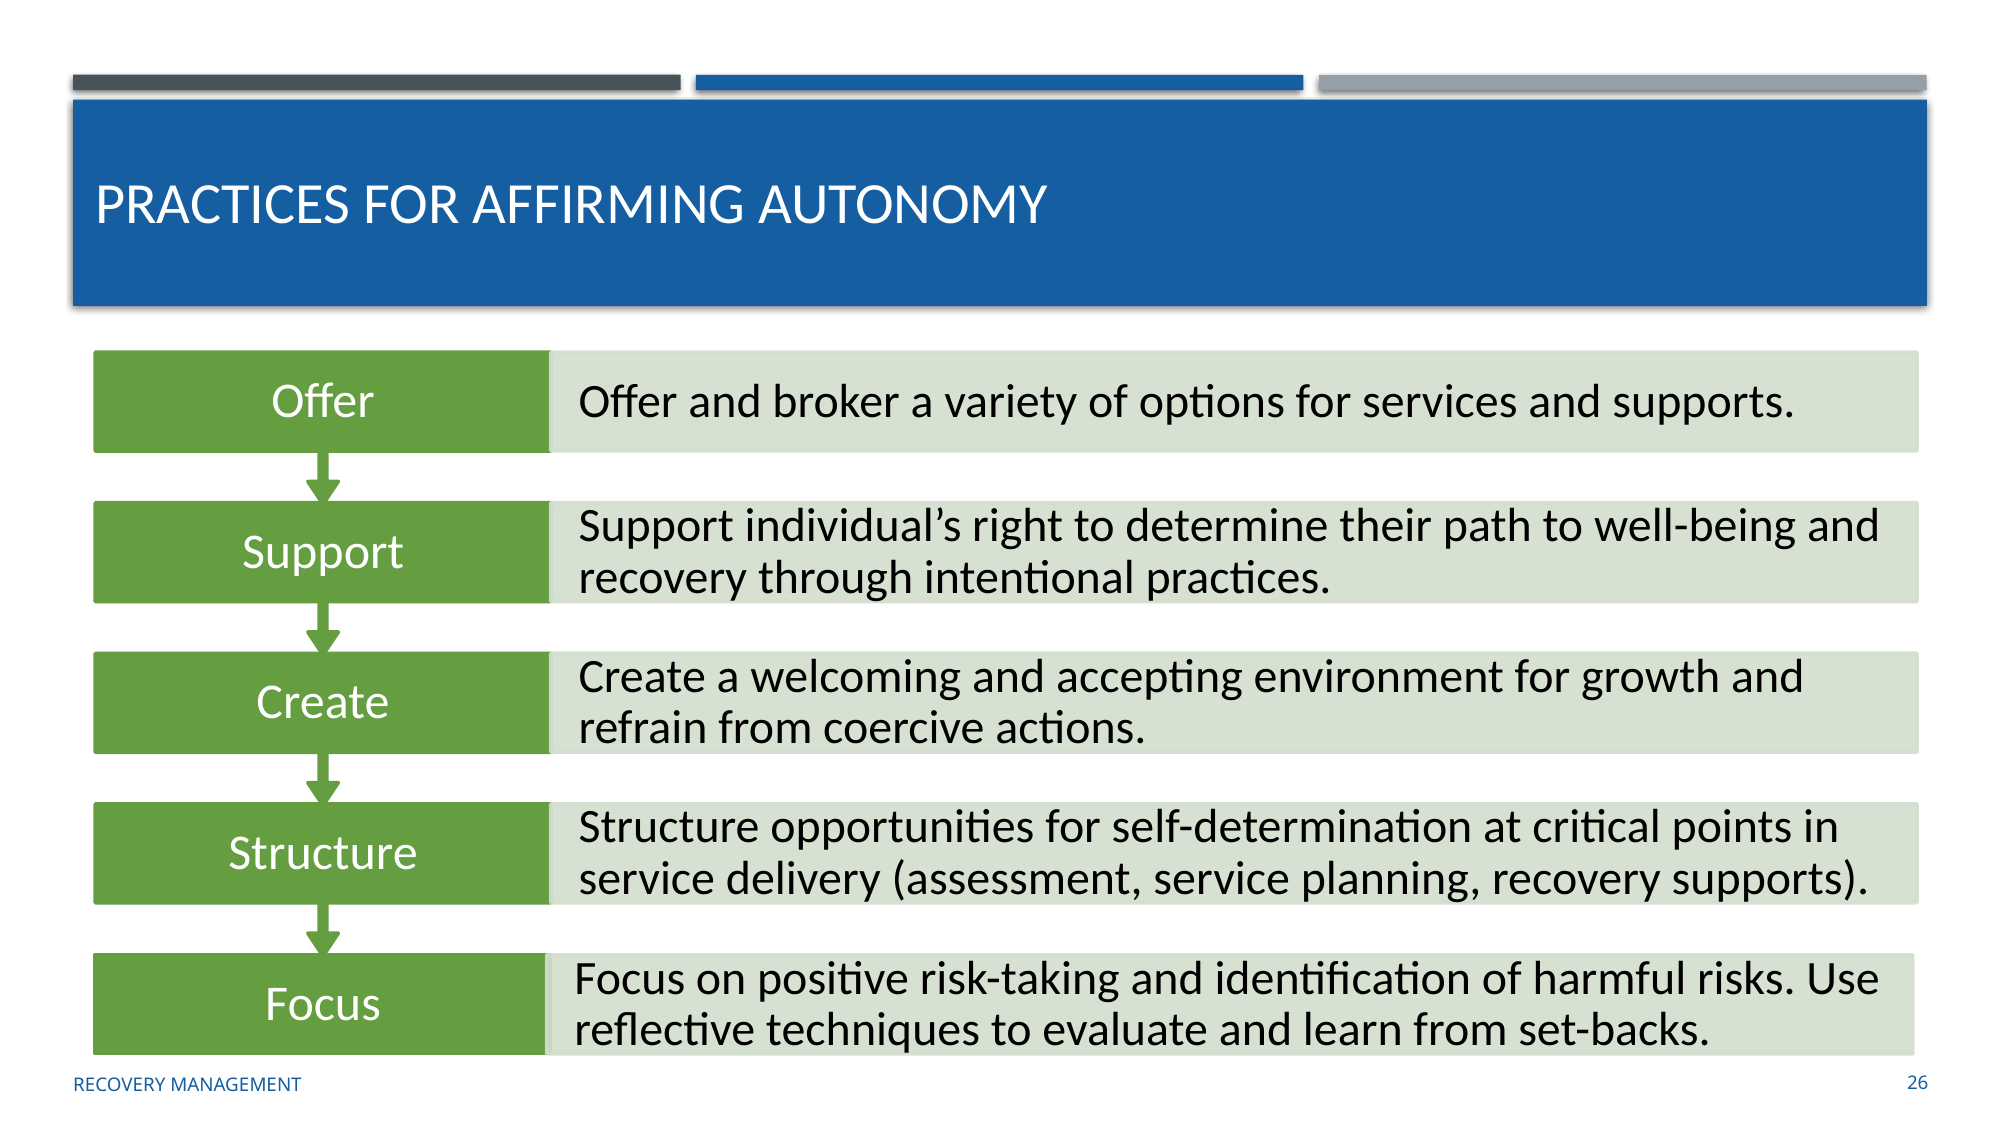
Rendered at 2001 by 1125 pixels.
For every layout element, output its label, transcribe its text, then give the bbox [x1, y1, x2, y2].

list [94, 351, 1918, 1055]
title Practices for affirming Autonomy [80, 119, 1917, 282]
footer Recovery Management [58, 1053, 1177, 1114]
slide_number 26 [1770, 1053, 1944, 1114]
